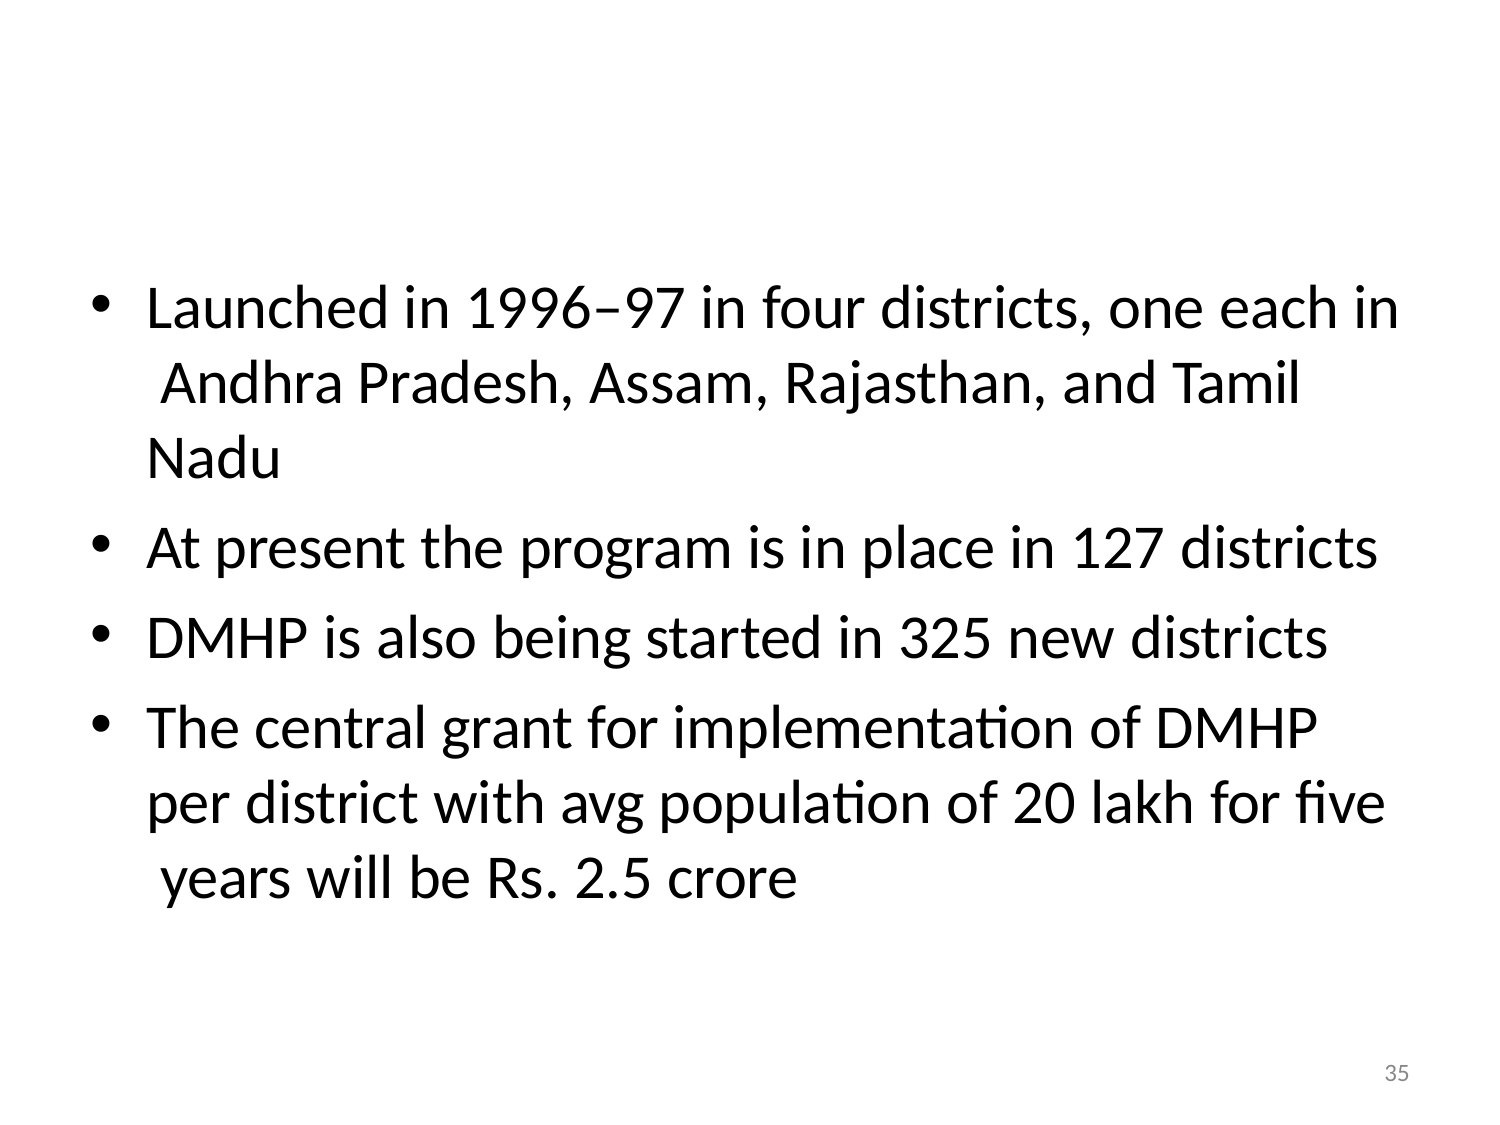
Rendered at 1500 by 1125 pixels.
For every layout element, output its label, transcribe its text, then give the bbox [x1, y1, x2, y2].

text_box 35 [1382, 1054, 1413, 1087]
text_box Launched in 1996–97 in four districts, one each in Andhra Pradesh, Assam, Rajasthan, and Tamil Nadu At present the program is in place in 127 districts DMHP is also being started in 325 new districts The central grant for implementation of DMHP per district with avg population of 20 lakh for five years will be Rs. 2.5 crore [87, 263, 1407, 911]
